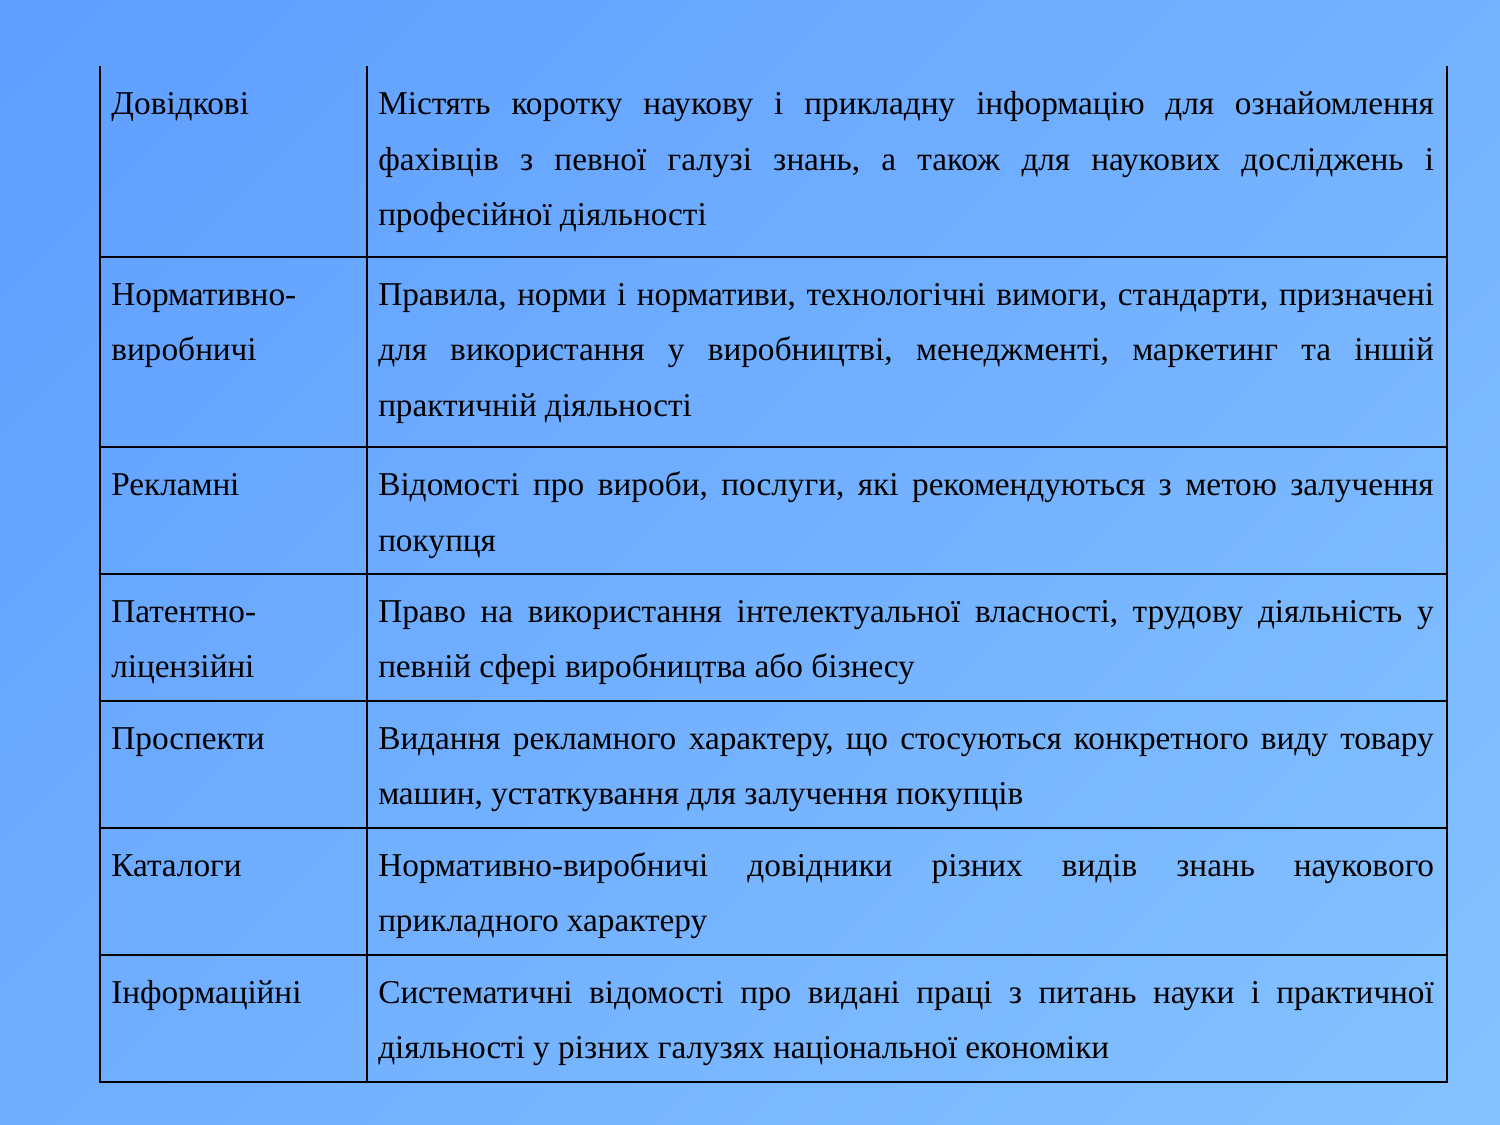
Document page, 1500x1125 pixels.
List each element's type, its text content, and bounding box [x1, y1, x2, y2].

table_header Містять коротку наукову і прикладну інформацію для ознайомлення фахівців з певної галузі знань, а також для наукових досліджень і професійної діяльності [368, 66, 1446, 256]
table_header Довідкові [101, 66, 366, 256]
table_cell Відомості про вироби, послуги, які рекомендуються з метою залучення покупця [368, 448, 1446, 573]
table_cell Каталоги [101, 829, 366, 954]
table_cell Право на використання інтелектуальної власності, трудову діяльність у певній сфері виробництва або бізнесу [368, 575, 1446, 700]
table_cell Інформаційні [101, 956, 366, 1081]
table_cell Нормативно-виробничі [101, 258, 366, 446]
table_cell Рекламні [101, 448, 366, 573]
table_cell Проспекти [101, 702, 366, 827]
table_cell Правила, норми і нормативи, технологічні вимоги, стандарти, призначені для використання у виробництві, менеджменті, маркетинг та іншій практичній діяльності [368, 258, 1446, 446]
table_cell Патентно-ліцензійні [101, 575, 366, 700]
table_cell Видання рекламного характеру, що стосуються конкретного виду товару машин, устаткування для залучення покупців [368, 702, 1446, 827]
table_cell Систематичні відомості про видані праці з питань науки і практичної діяльності у різних галузях національної економіки [368, 956, 1446, 1081]
table_cell Нормативно-виробничі довідники різних видів знань наукового прикладного характеру [368, 829, 1446, 954]
